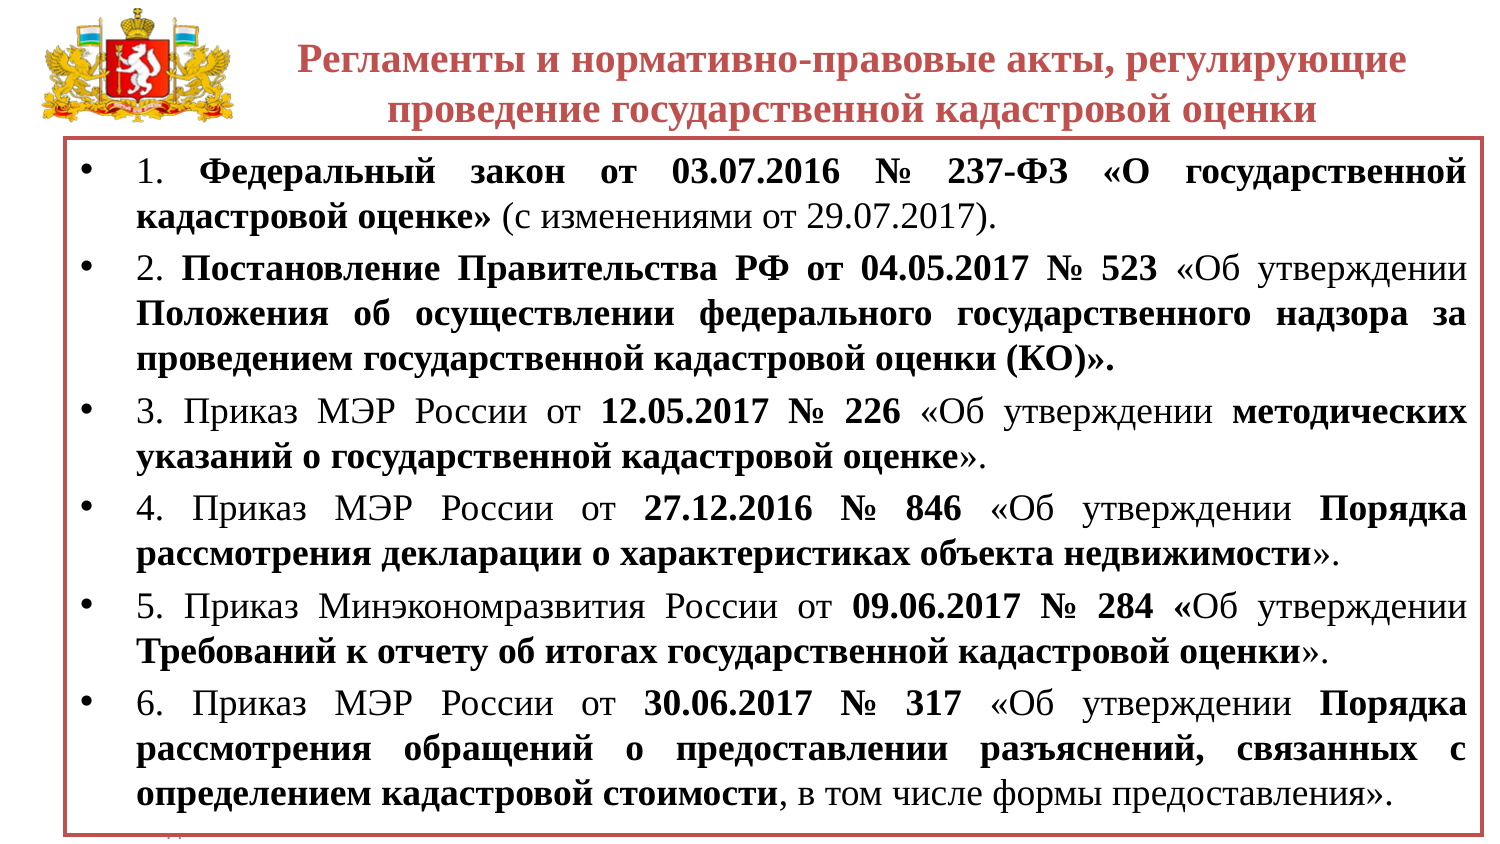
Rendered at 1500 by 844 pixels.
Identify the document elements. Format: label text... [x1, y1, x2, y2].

title Регламенты и нормативно-правовые акты, регулирующие проведение государственной кадастровой оценки [242, 23, 1463, 136]
list 1. Федеральный закон от 03.07.2016 № 237-ФЗ «О государственной кадастровой оценке» (с изменениями от 29.07.2017). 2. Постановление Правительства РФ от 04.05.2017 № 523 «Об утверждении Положения об осуществлении федерального государственного надзора за проведением государственной кадастровой оценки (КО)». 3. Приказ МЭР России от 12.05.2017 № 226 «Об утверждении методических указаний о государственной кадастровой оценке». 4. Приказ МЭР России от 27.12.2016 № 846 «Об утверждении Порядка рассмотрения декларации о характеристиках объекта недвижимости». 5. Приказ Минэкономразвития России от 09.06.2017 № 284 «Об утверждении Требований к отчету об итогах государственной кадастровой оценки». 6. Приказ МЭР России от 30.06.2017 № 317 «Об утверждении Порядка рассмотрения обращений о предоставлении разъяснений, связанных с определением кадастровой стоимости, в том числе формы предоставления». [63, 136, 1484, 837]
picture [40, 8, 234, 123]
